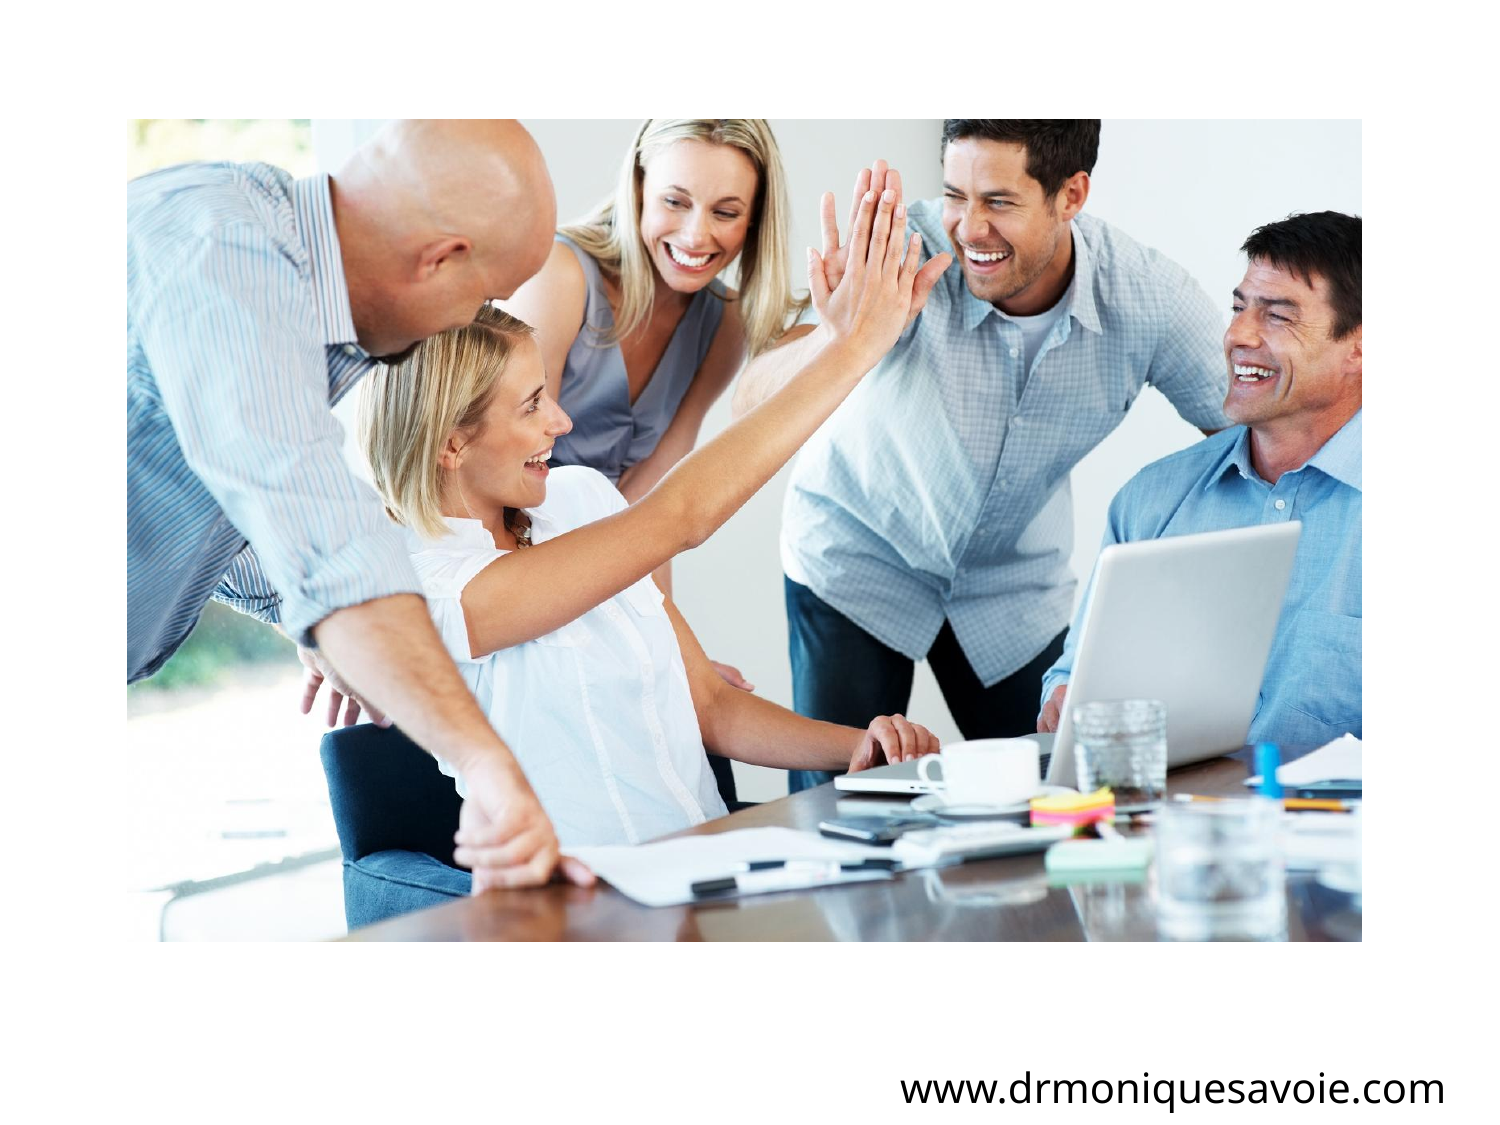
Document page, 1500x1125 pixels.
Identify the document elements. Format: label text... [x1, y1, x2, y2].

picture [127, 118, 1362, 942]
text_box www.drmoniquesavoie.com [885, 1054, 1500, 1120]
